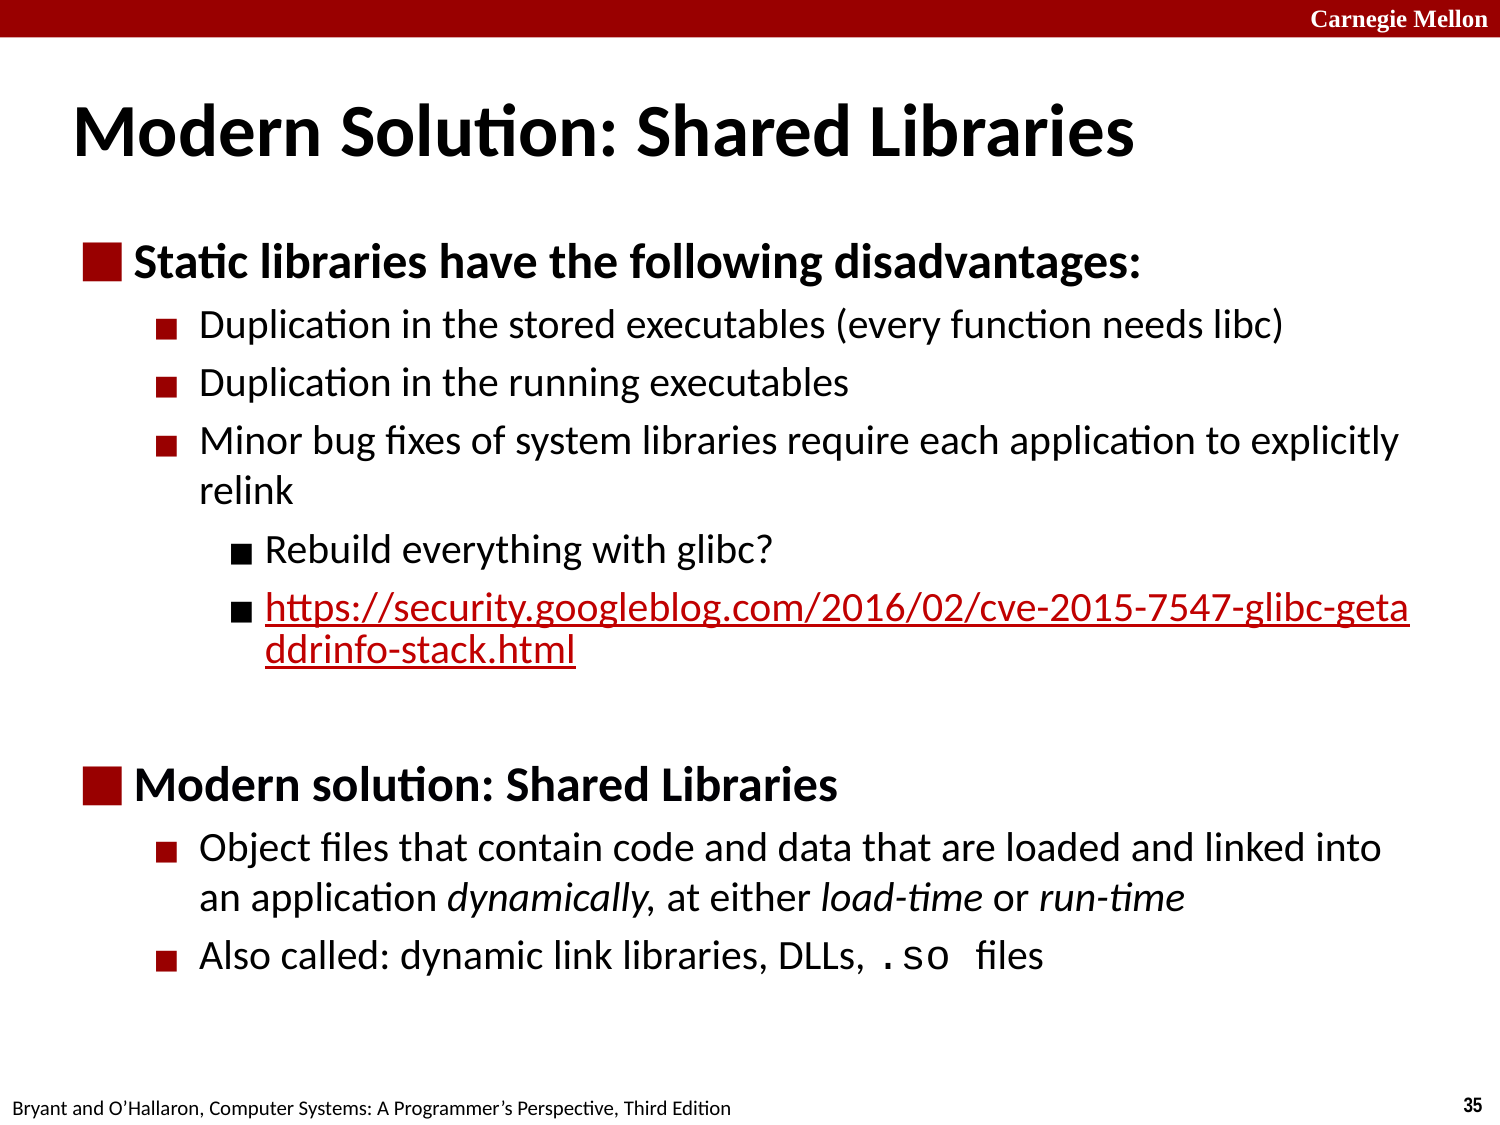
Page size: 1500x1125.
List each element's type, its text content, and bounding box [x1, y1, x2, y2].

list Static libraries have the following disadvantages: Duplication in the stored executables (every function needs libc) Duplication in the running executables Minor bug fixes of system libraries require each application to explicitly relink Rebuild everything with glibc? https://security.googleblog.com/2016/02/cve-2015-7547-glibc-getaddrinfo-stack.html Modern solution: Shared Libraries Object files that contain code and data that are loaded and linked into an application dynamically, at either load-time or run-time Also called: dynamic link libraries, DLLs, .so files [62, 220, 1425, 1038]
title Modern Solution: Shared Libraries [57, 62, 1488, 191]
